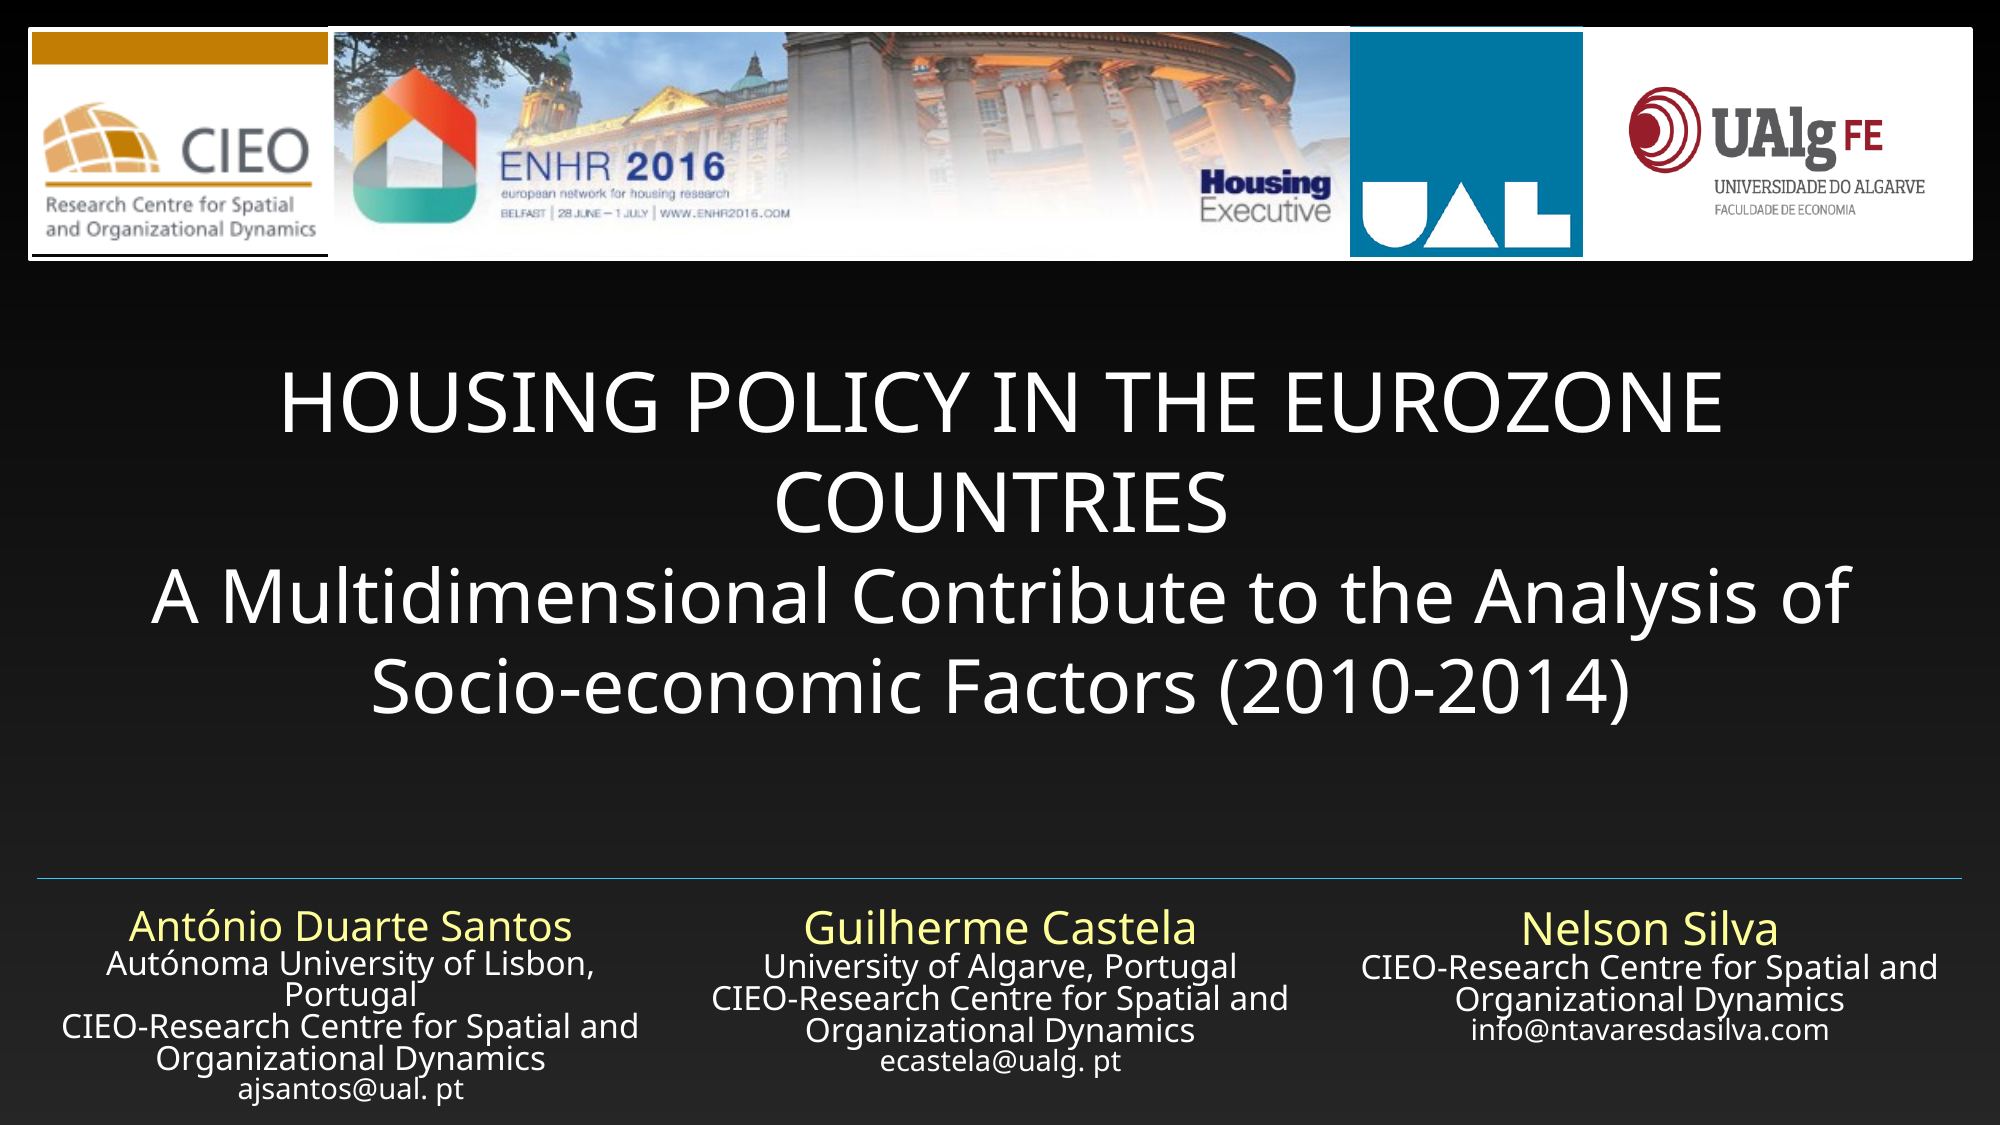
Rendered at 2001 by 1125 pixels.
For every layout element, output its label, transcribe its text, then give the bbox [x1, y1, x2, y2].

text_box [29, 26, 1971, 260]
text_box António Duarte Santos Autónoma University of Lisbon, Portugal CIEO-Research Centre for Spatial and Organizational Dynamics ajsantos@ual. pt [26, 902, 676, 1113]
text_box Guilherme Castela University of Algarve, Portugal CIEO-Research Centre for Spatial and Organizational Dynamics ecastela@ualg. pt [675, 902, 1326, 1085]
text_box HOUSING POLICY IN THE EUROZONE COUNTRIES A Multidimensional Contribute to the Analysis of Socio-economic Factors (2010-2014) [34, 420, 1969, 657]
text_box Nelson Silva CIEO-Research Centre for Spatial and Organizational Dynamics info@ntavaresdasilva.com [1325, 902, 1976, 1054]
